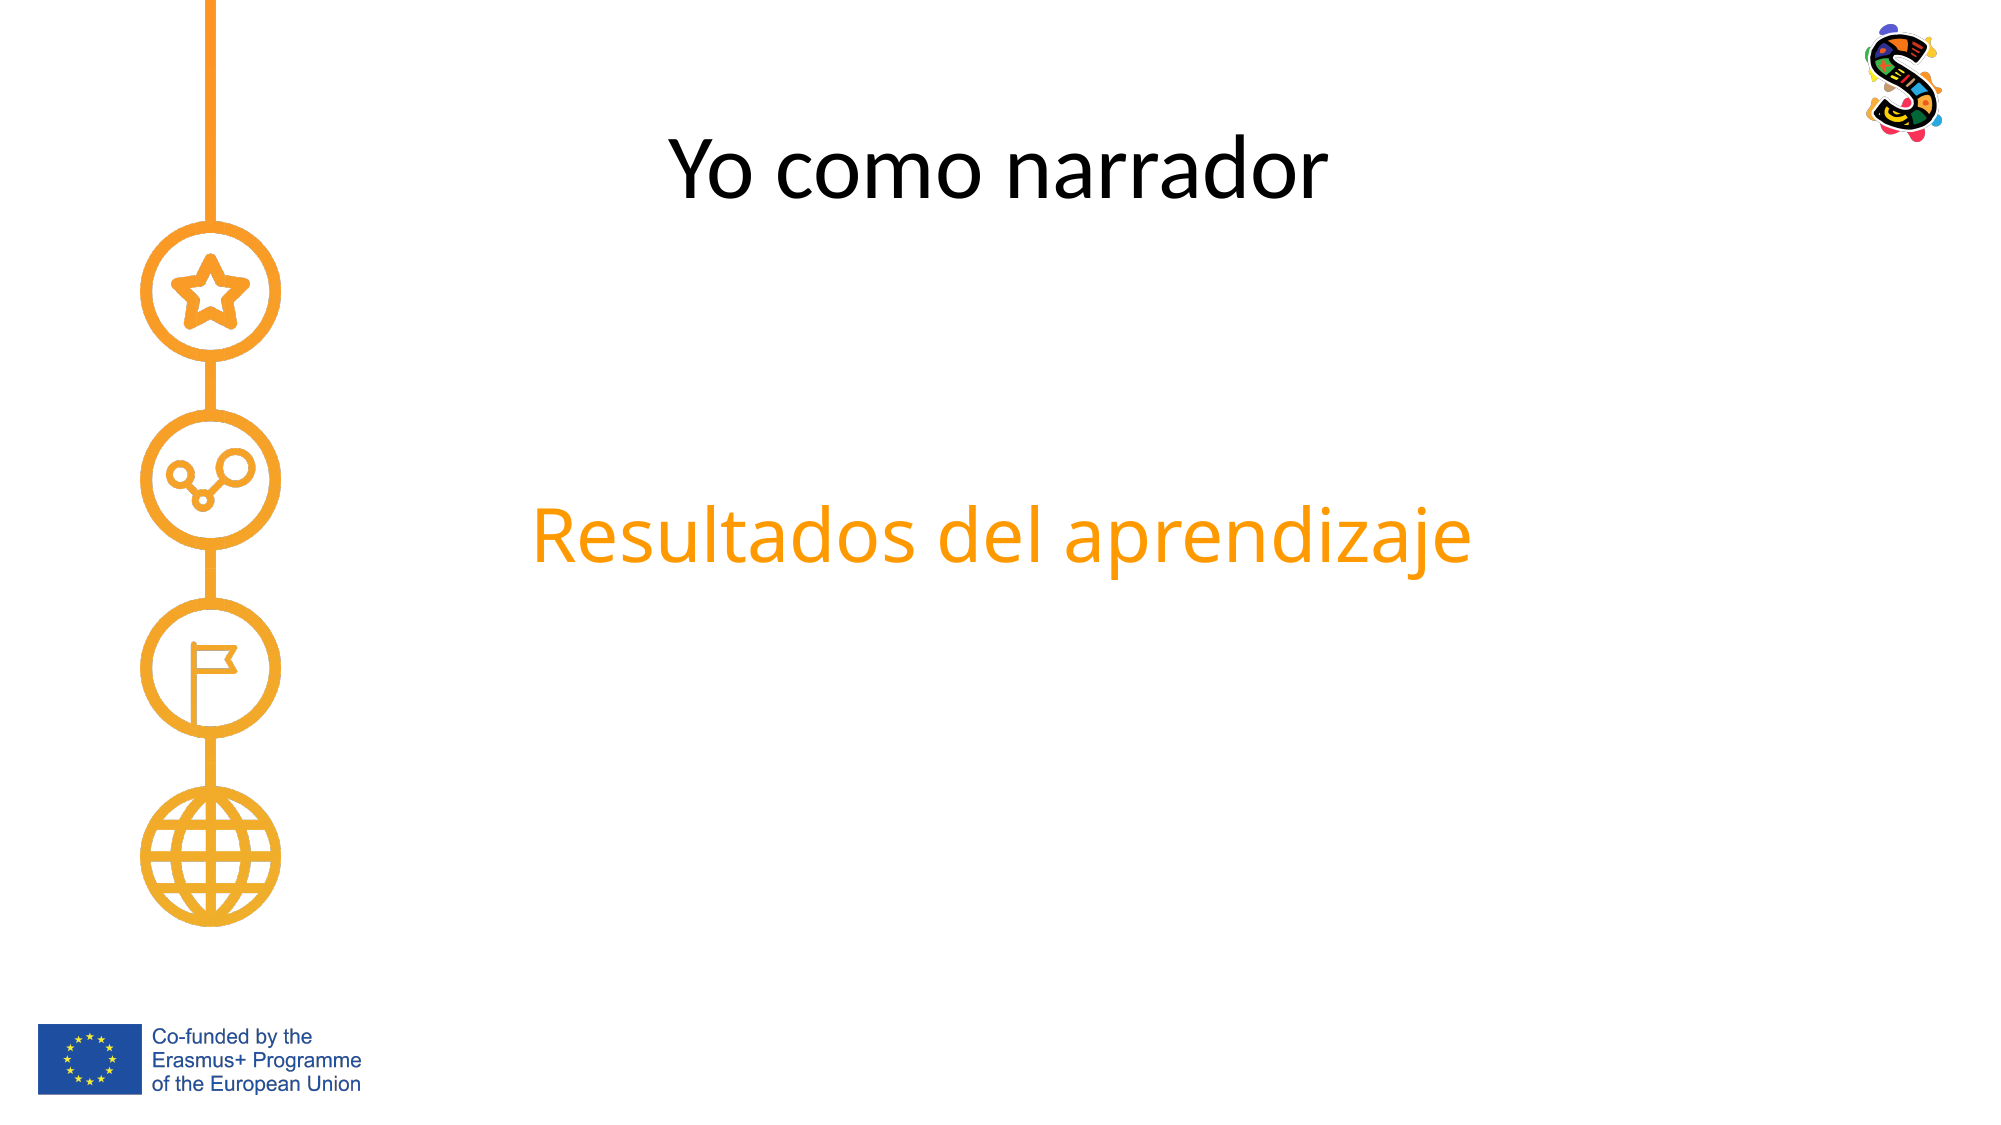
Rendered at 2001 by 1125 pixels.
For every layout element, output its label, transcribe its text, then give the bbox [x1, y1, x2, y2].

text_box [1823, 17, 2000, 154]
picture [38, 1023, 361, 1096]
picture [1865, 24, 1942, 142]
text_box [0, 1016, 377, 1103]
picture [139, 0, 281, 928]
title Yo como narrador [286, 59, 1863, 278]
text_box Resultados del aprendizaje [286, 429, 1865, 647]
